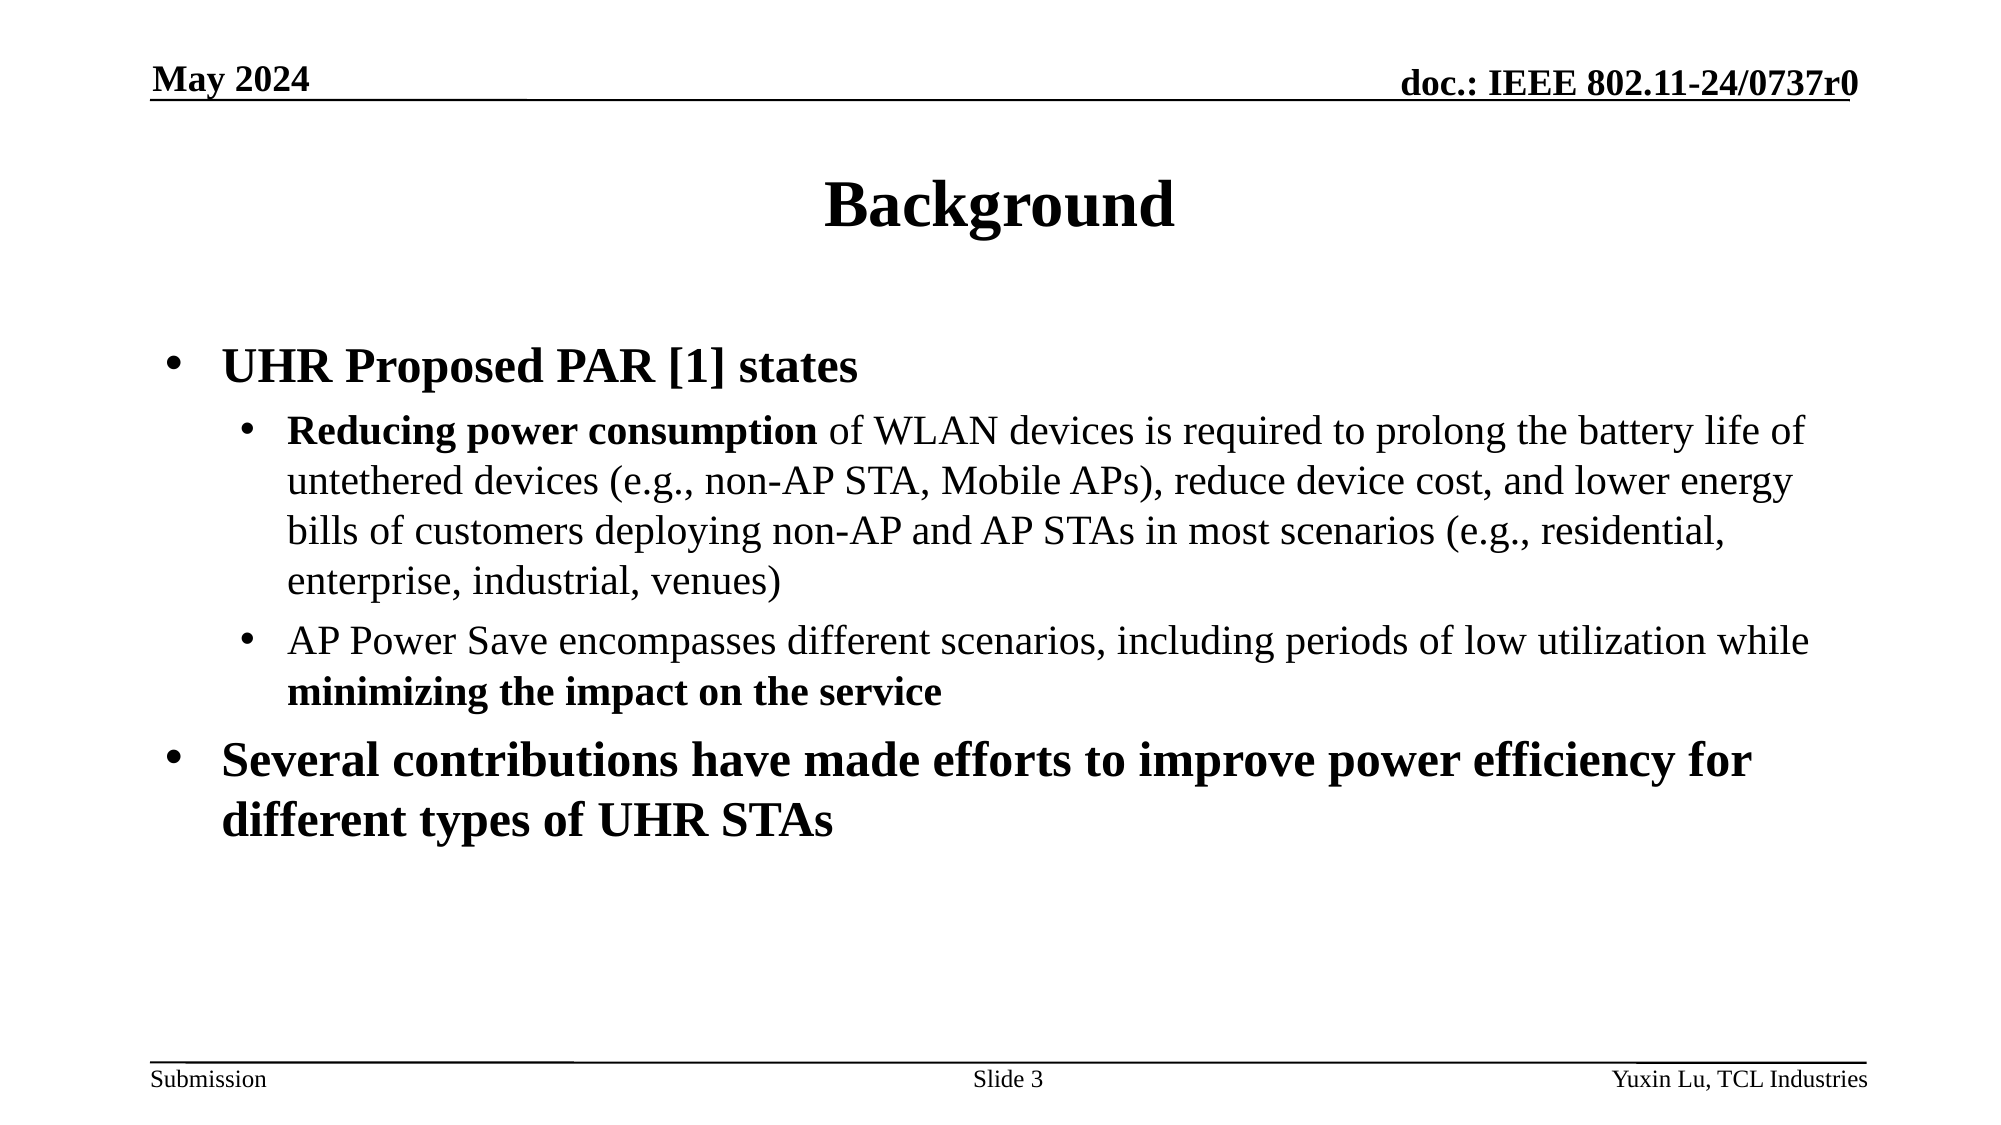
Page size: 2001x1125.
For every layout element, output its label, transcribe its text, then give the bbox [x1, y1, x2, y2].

title Background [149, 112, 1850, 288]
slide_number Slide 3 [950, 1061, 1067, 1123]
footer Yuxin Lu, TCL Industries [1171, 1061, 1869, 1093]
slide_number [152, 54, 563, 100]
list UHR Proposed PAR [1] states Reducing power consumption of WLAN devices is required to prolong the battery life of untethered devices (e.g., non-AP STA, Mobile APs), reduce device cost, and lower energy bills of customers deploying non-AP and AP STAs in most scenarios (e.g., residential, enterprise, industrial, venues) AP Power Save encompasses different scenarios, including periods of low utilization while minimizing the impact on the service Several contributions have made efforts to improve power efficiency for different types of UHR STAs [149, 324, 1850, 1000]
